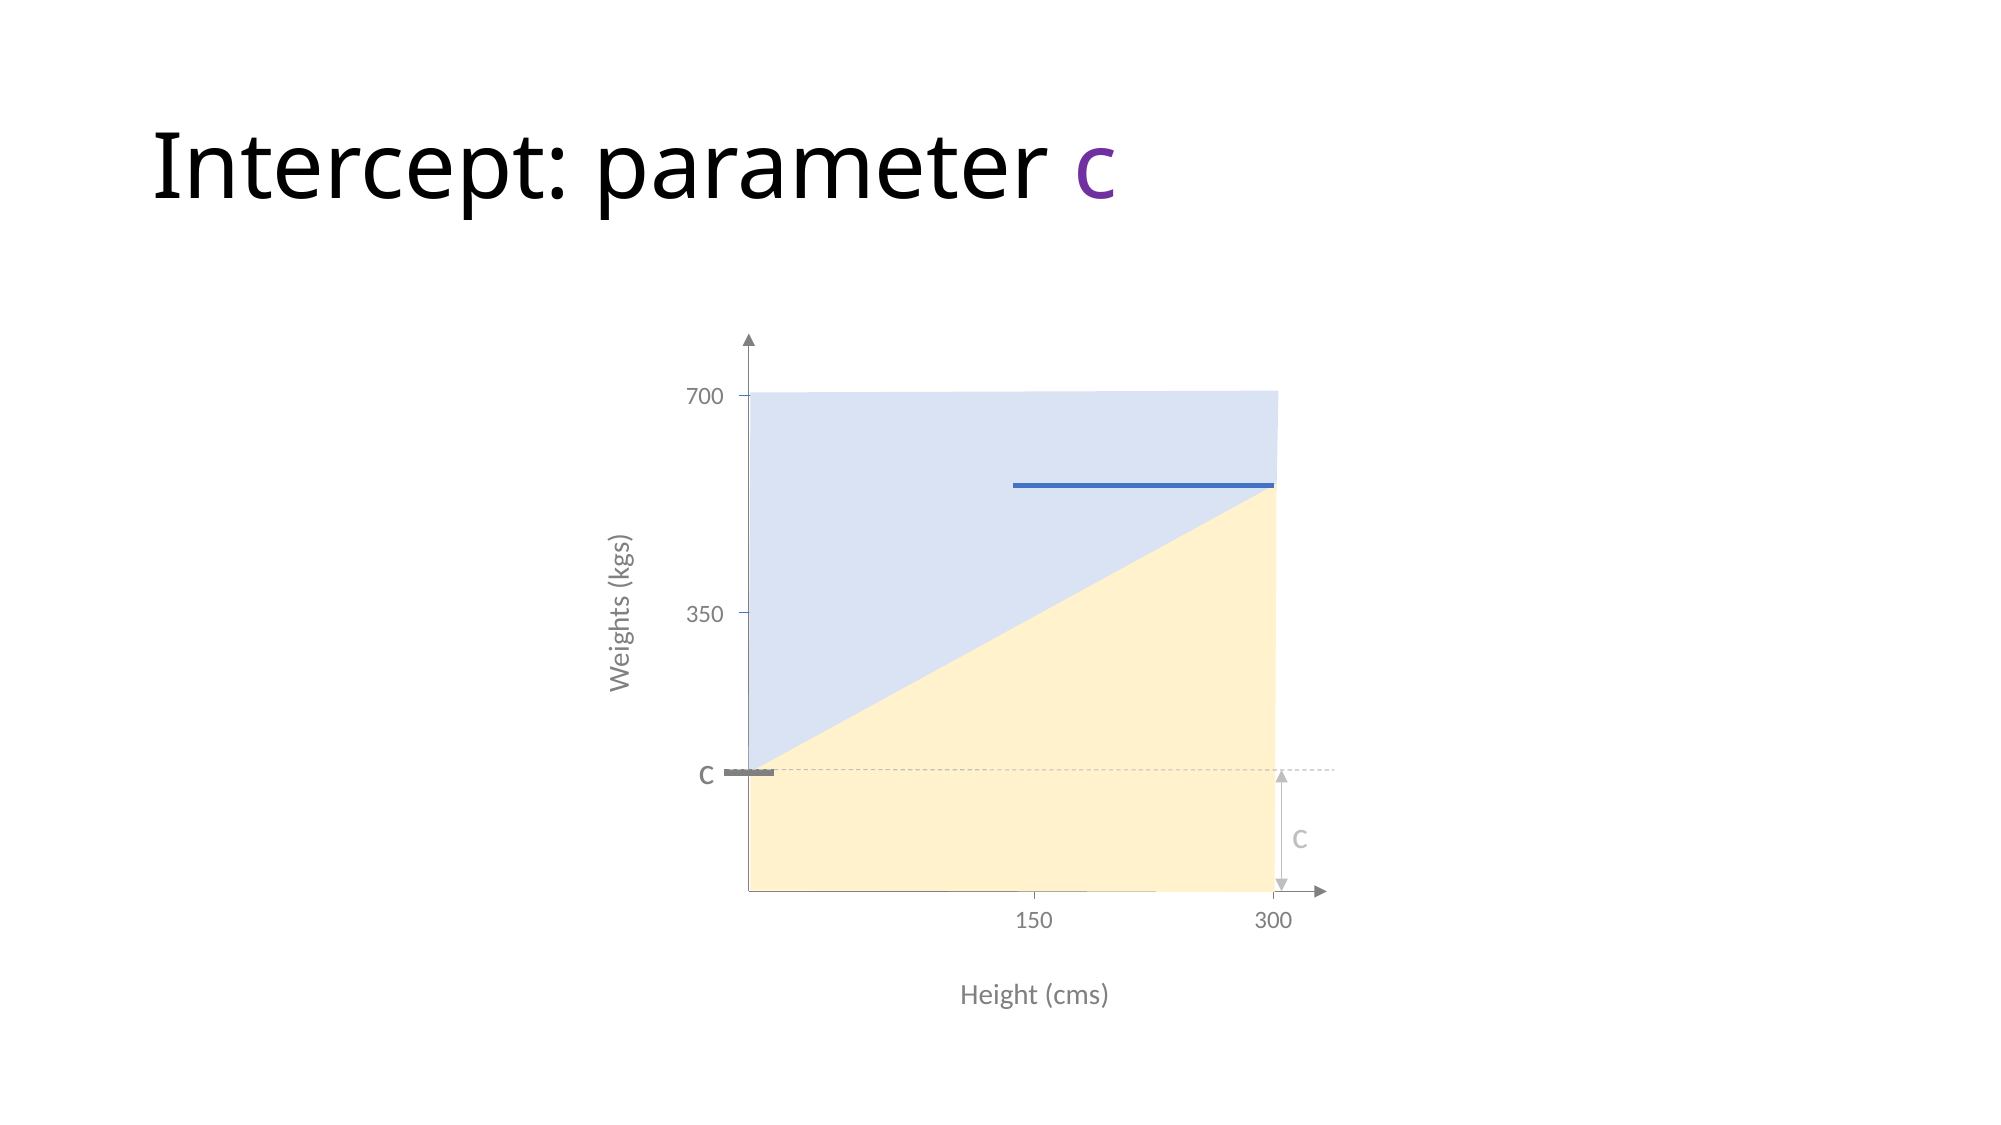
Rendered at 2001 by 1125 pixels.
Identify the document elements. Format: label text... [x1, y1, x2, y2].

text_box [683, 739, 774, 801]
text_box Height (cms) [945, 968, 1125, 1018]
title Intercept: parameter c [137, 59, 1863, 278]
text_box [670, 333, 1327, 942]
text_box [737, 770, 1335, 892]
text_box Weights (kgs) [592, 518, 642, 707]
